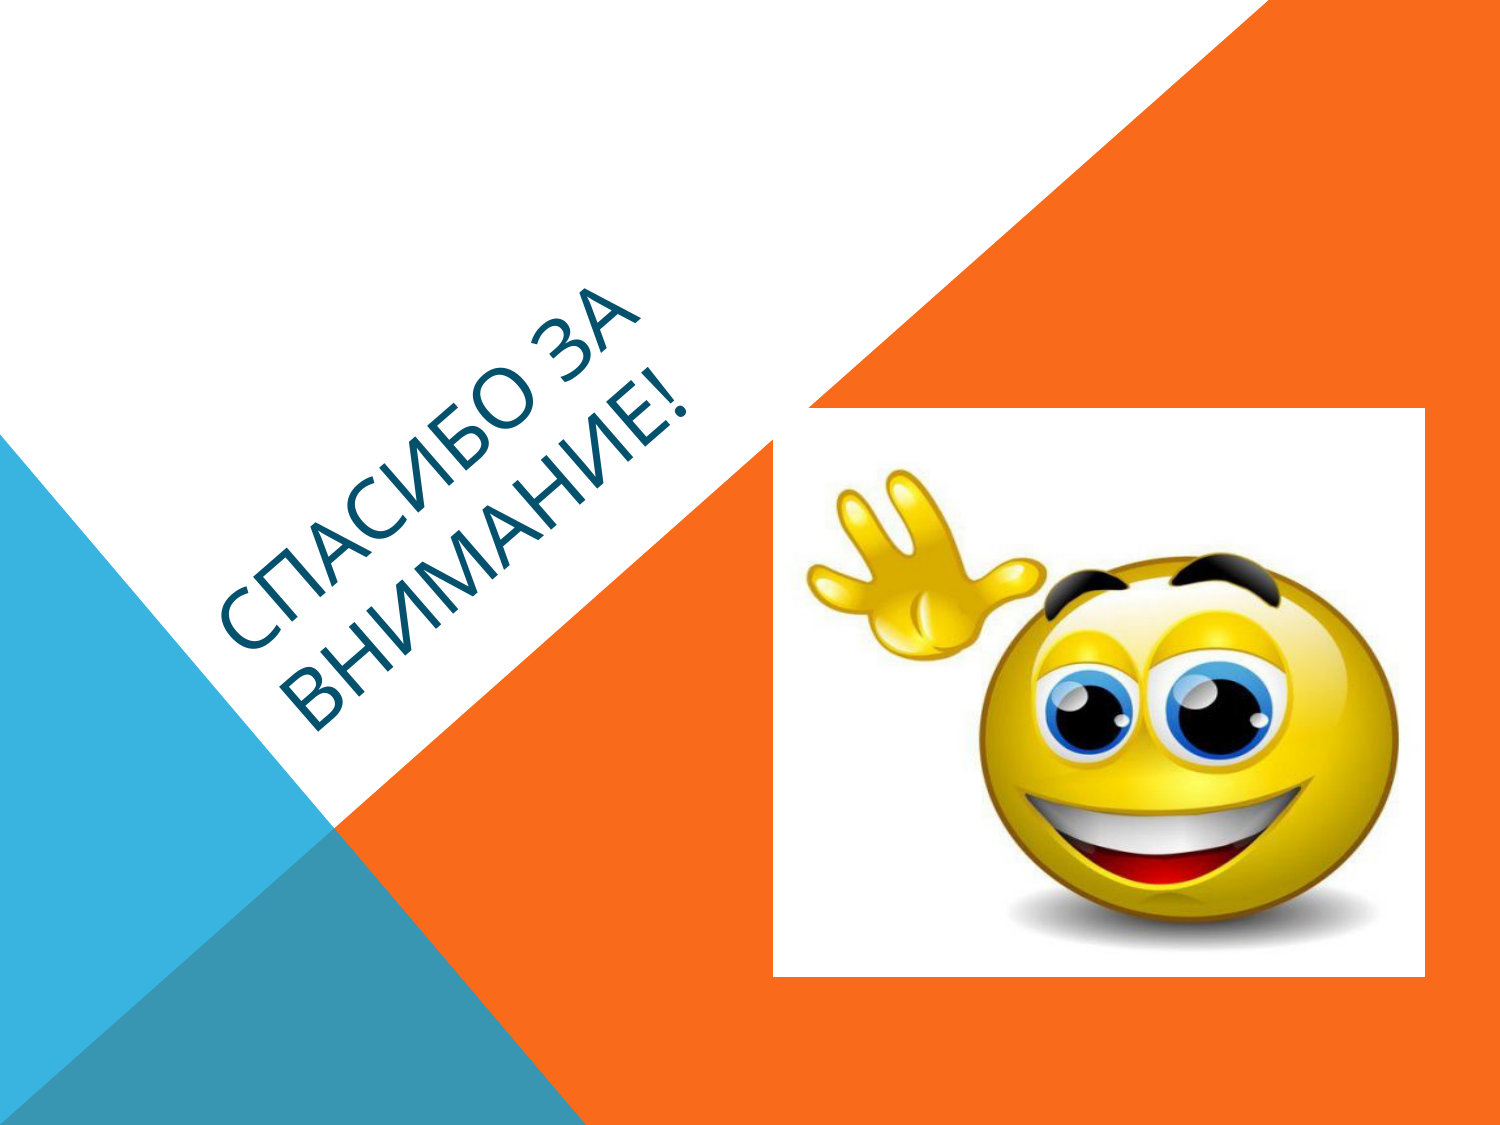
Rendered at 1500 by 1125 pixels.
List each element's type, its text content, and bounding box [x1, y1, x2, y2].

picture [773, 408, 1426, 977]
title СПАСИБО ЗА ВНИМАНИЕ! [183, 3, 1013, 762]
